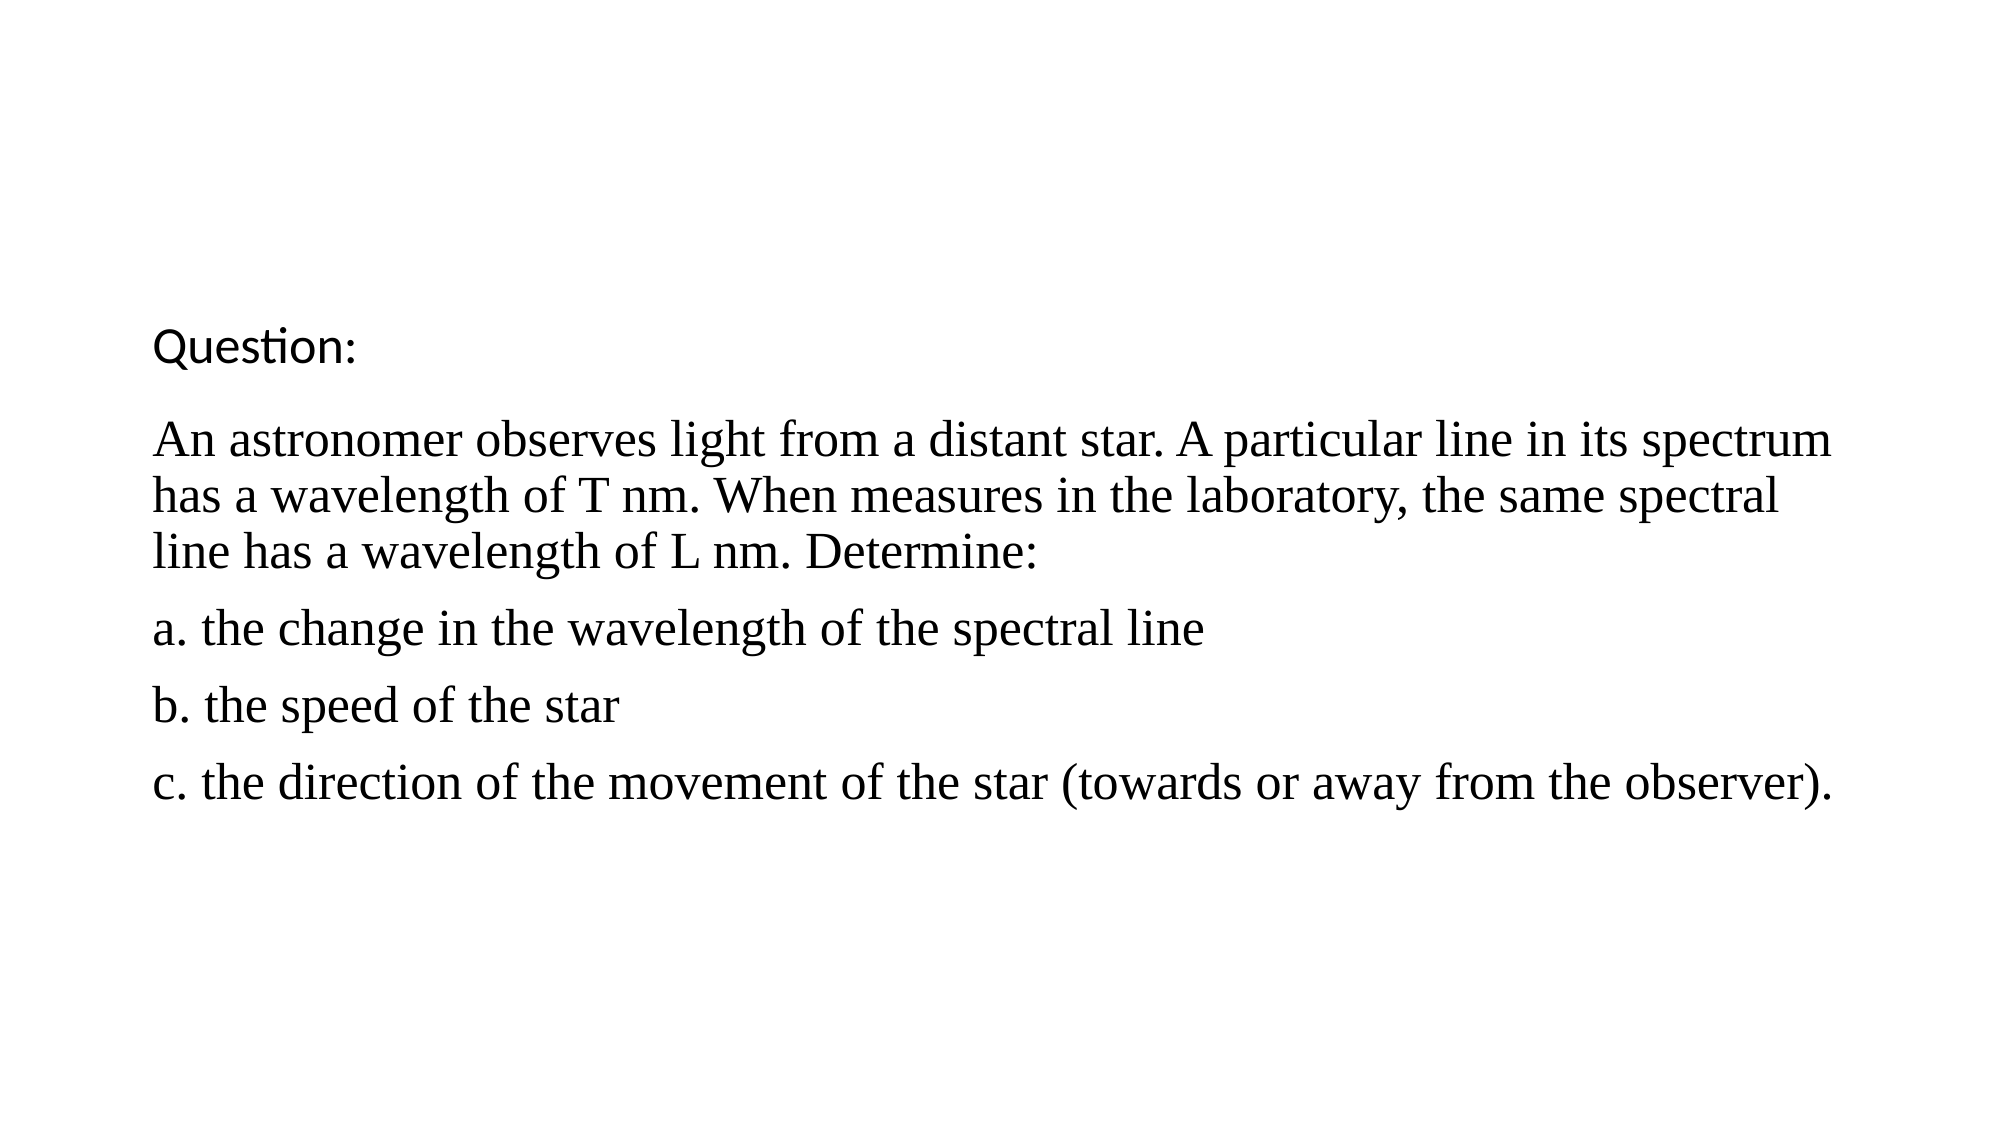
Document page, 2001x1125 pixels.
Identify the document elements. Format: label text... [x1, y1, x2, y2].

list Question: An astronomer observes light from a distant star. A particular line in its spectrum has a wavelength of T nm. When measures in the laboratory, the same spectral line has a wavelength of L nm. Determine: a. the change in the wavelength of the spectral line b. the speed of the star c. the direction of the movement of the star (towards or away from the observer). [137, 299, 1863, 1014]
